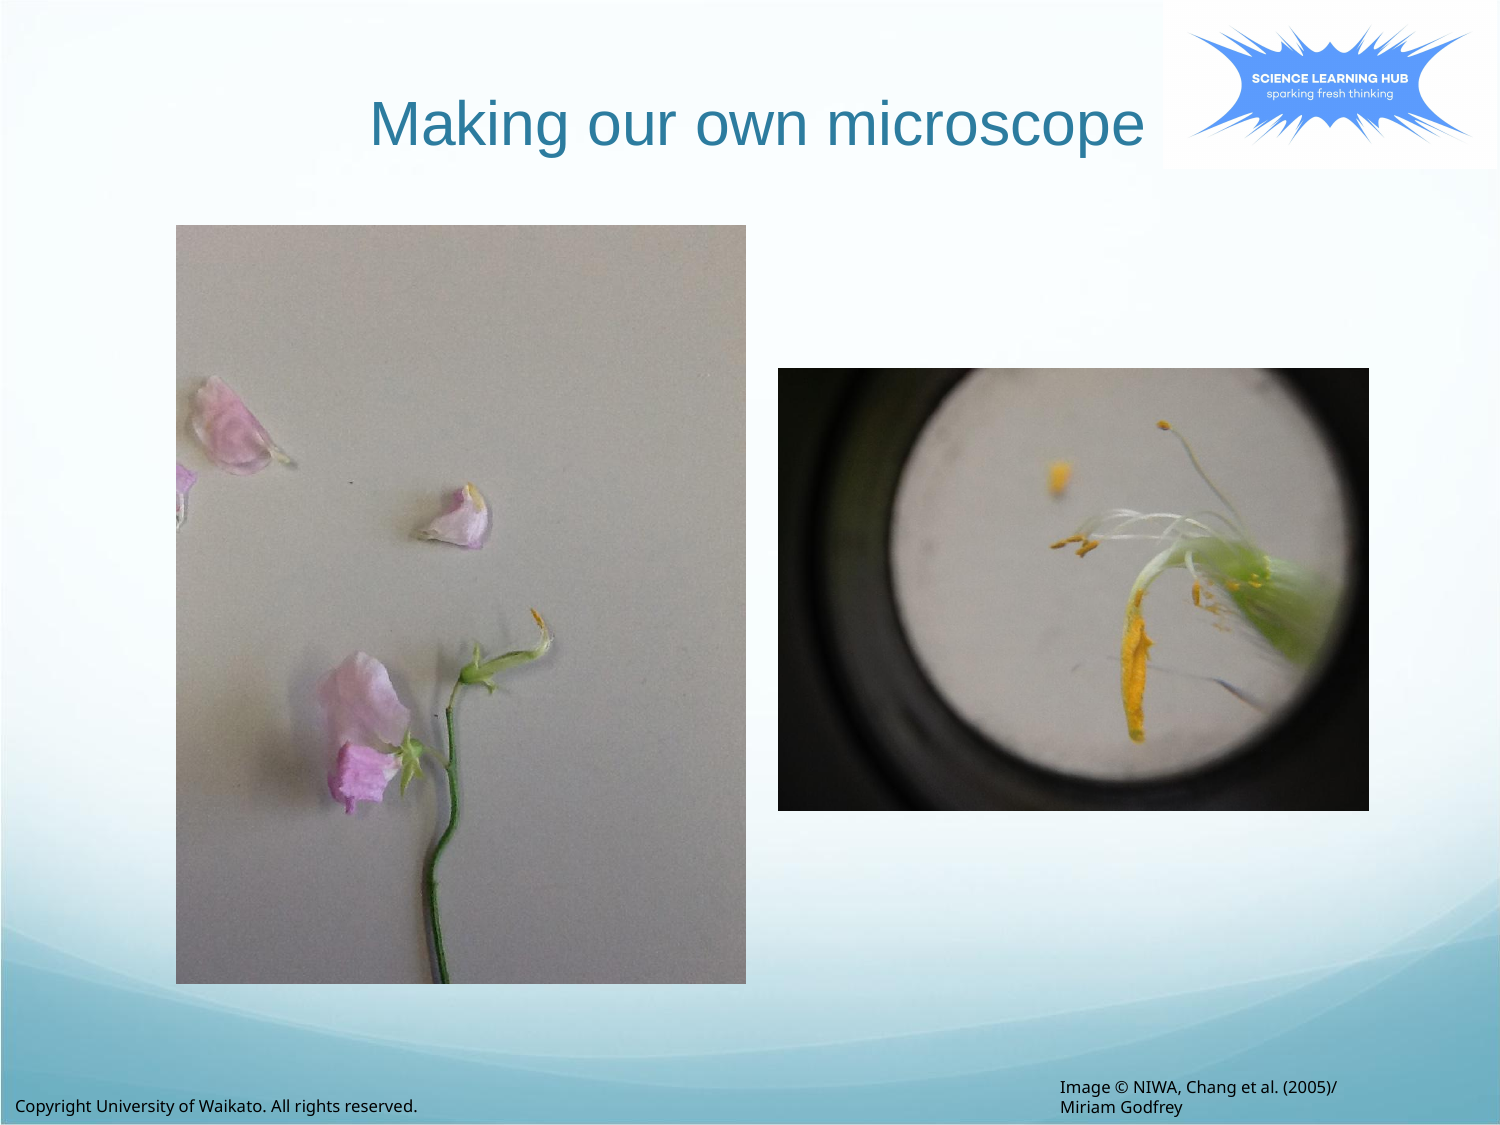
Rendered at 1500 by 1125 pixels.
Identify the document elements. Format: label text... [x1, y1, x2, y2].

text_box Image © NIWA, Chang et al. (2005)/ Miriam Godfrey [1045, 1069, 1500, 1125]
text_box Copyright University of Waikato. All rights reserved. [0, 1088, 526, 1124]
text_box [848, 410, 1418, 1023]
picture [0, 0, 1500, 1125]
title Making our own microscope [98, 67, 1418, 182]
